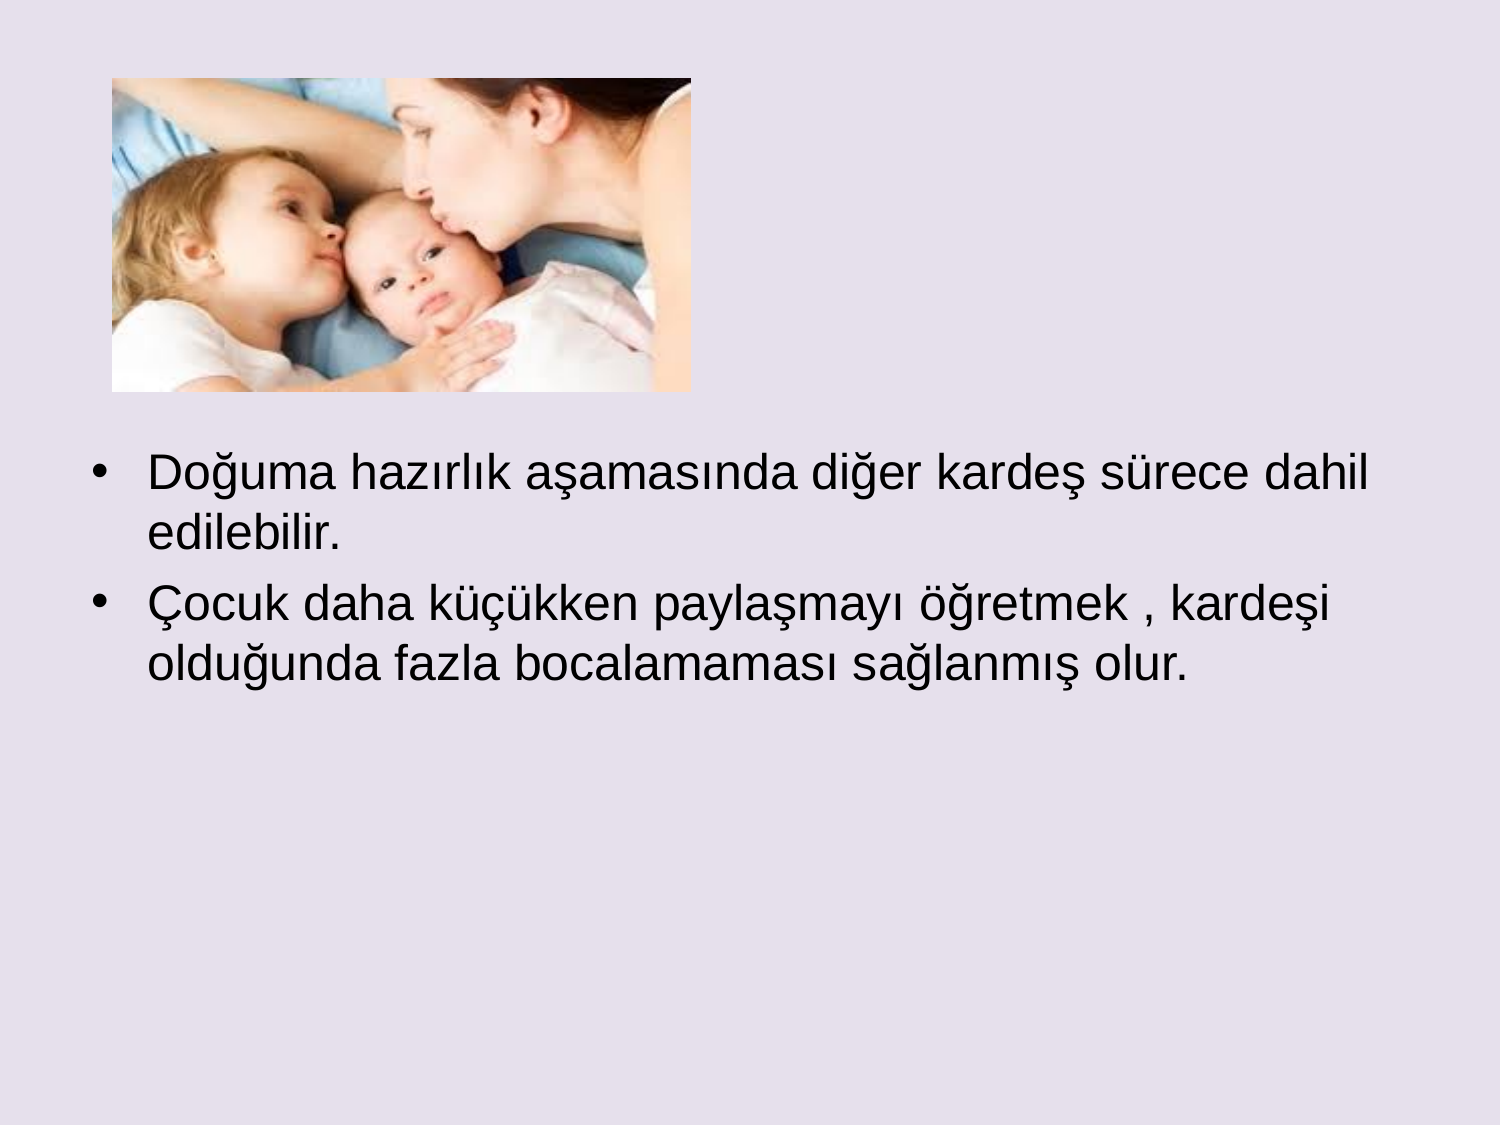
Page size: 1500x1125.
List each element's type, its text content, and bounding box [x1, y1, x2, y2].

picture [111, 77, 691, 393]
list Doğuma hazırlık aşamasında diğer kardeş sürece dahil edilebilir. Çocuk daha küçükken paylaşmayı öğretmek , kardeşi olduğunda fazla bocalamaması sağlanmış olur. [76, 432, 1427, 1010]
